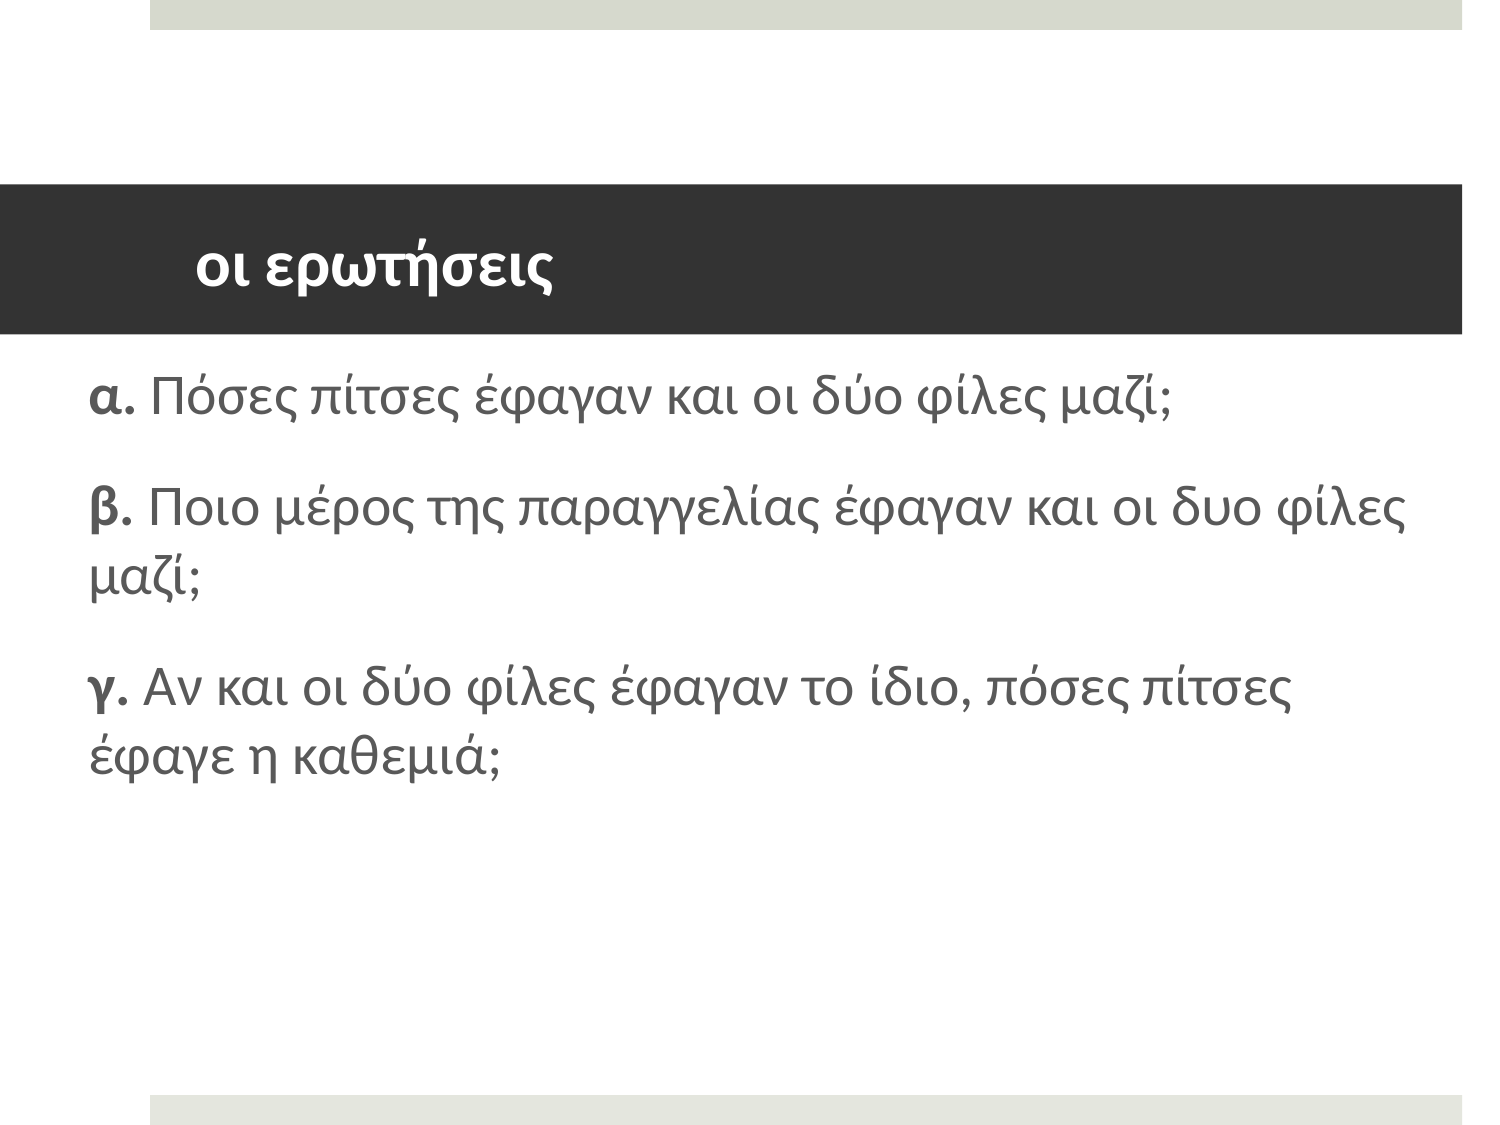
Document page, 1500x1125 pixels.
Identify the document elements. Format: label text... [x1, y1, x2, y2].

list α. Πόσες πίτσες έφαγαν και οι δύο φίλες μαζί; β. Ποιο μέρος της παραγγελίας έφαγαν και οι δυο φίλες μαζί; γ. Αν και οι δύο φίλες έφαγαν το ίδιο, πόσες πίτσες έφαγε η καθεμιά; [73, 349, 1424, 794]
title οι ερωτήσεις [0, 184, 1463, 335]
